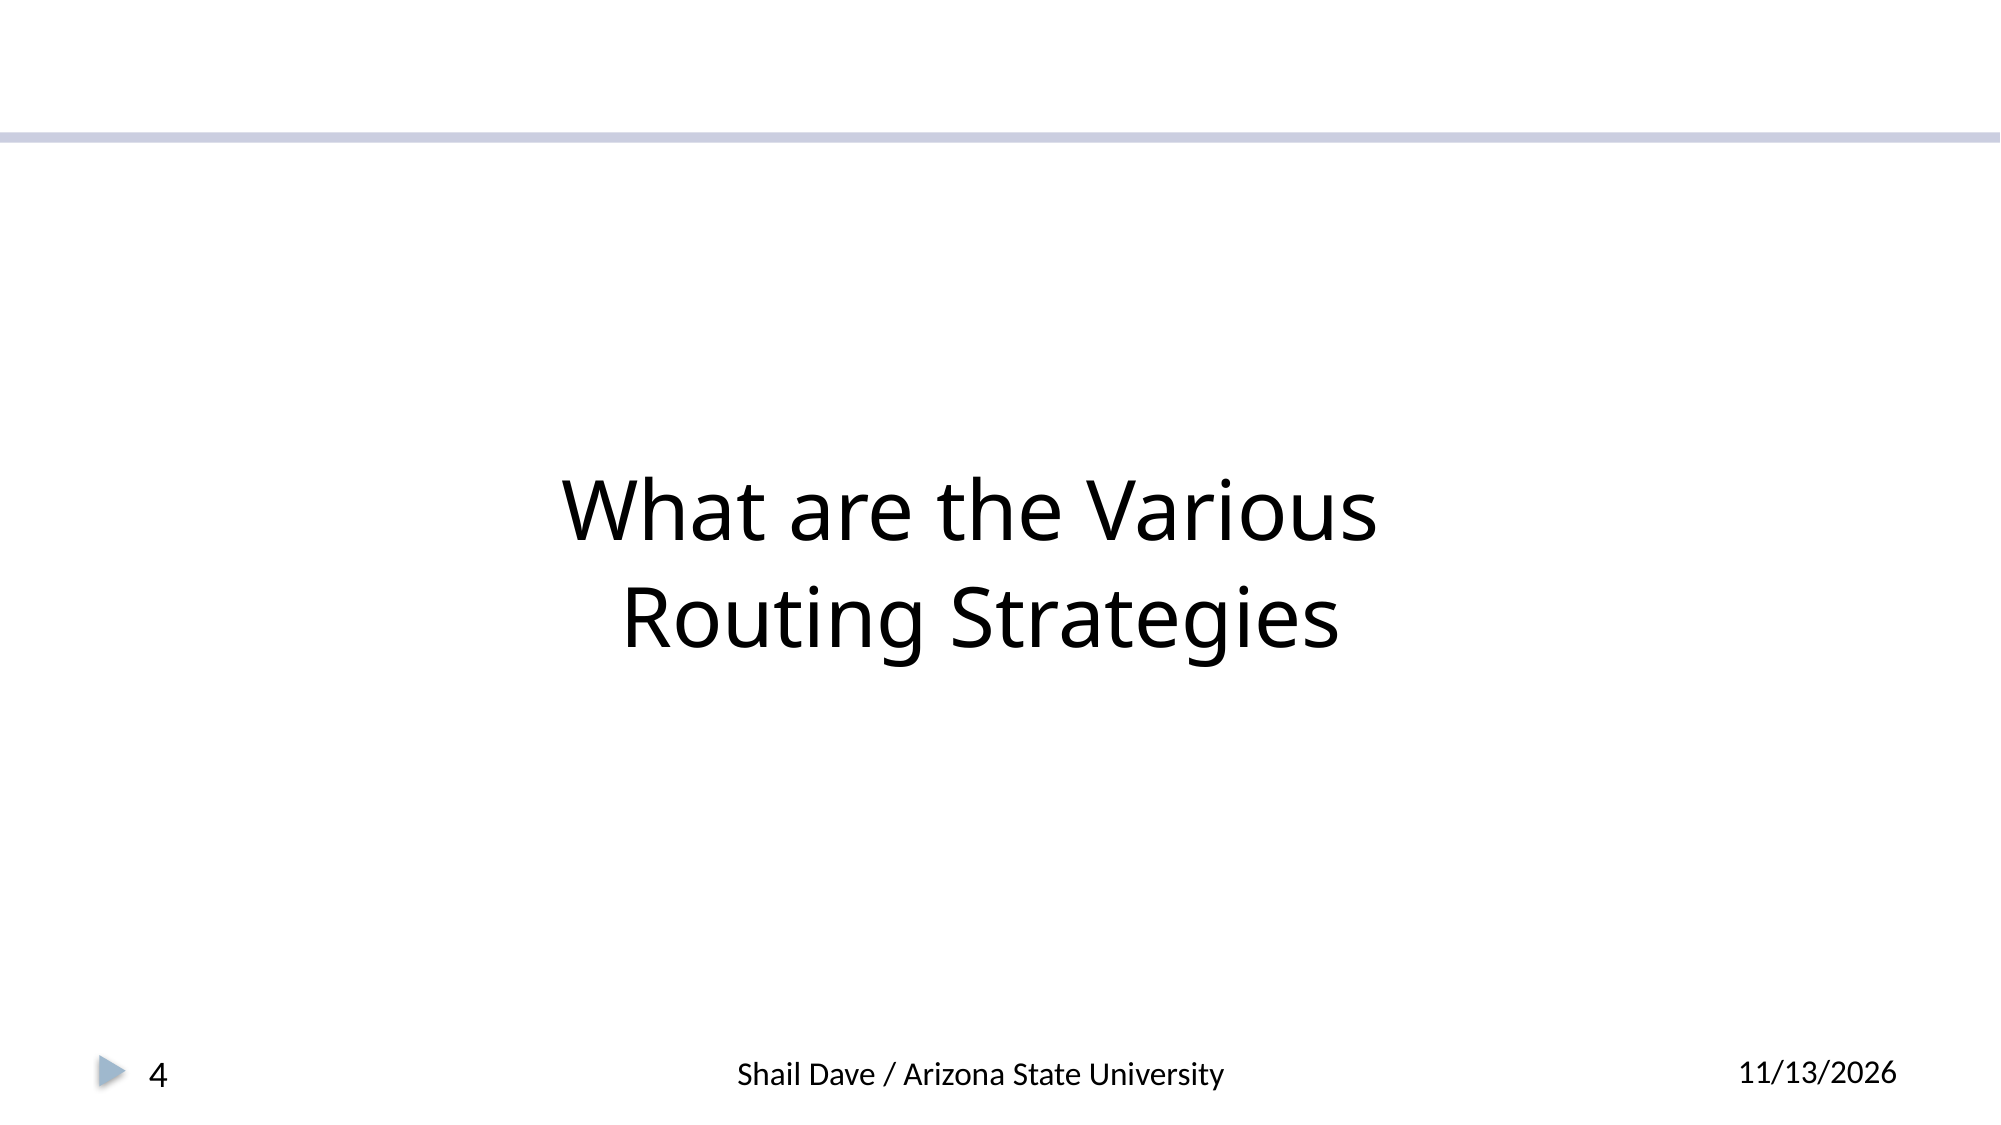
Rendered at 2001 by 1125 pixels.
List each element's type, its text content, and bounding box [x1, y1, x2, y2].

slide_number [1710, 1042, 1926, 1103]
slide_number 4 [133, 1042, 417, 1103]
list What are the Various Routing Strategies [37, 381, 1926, 750]
